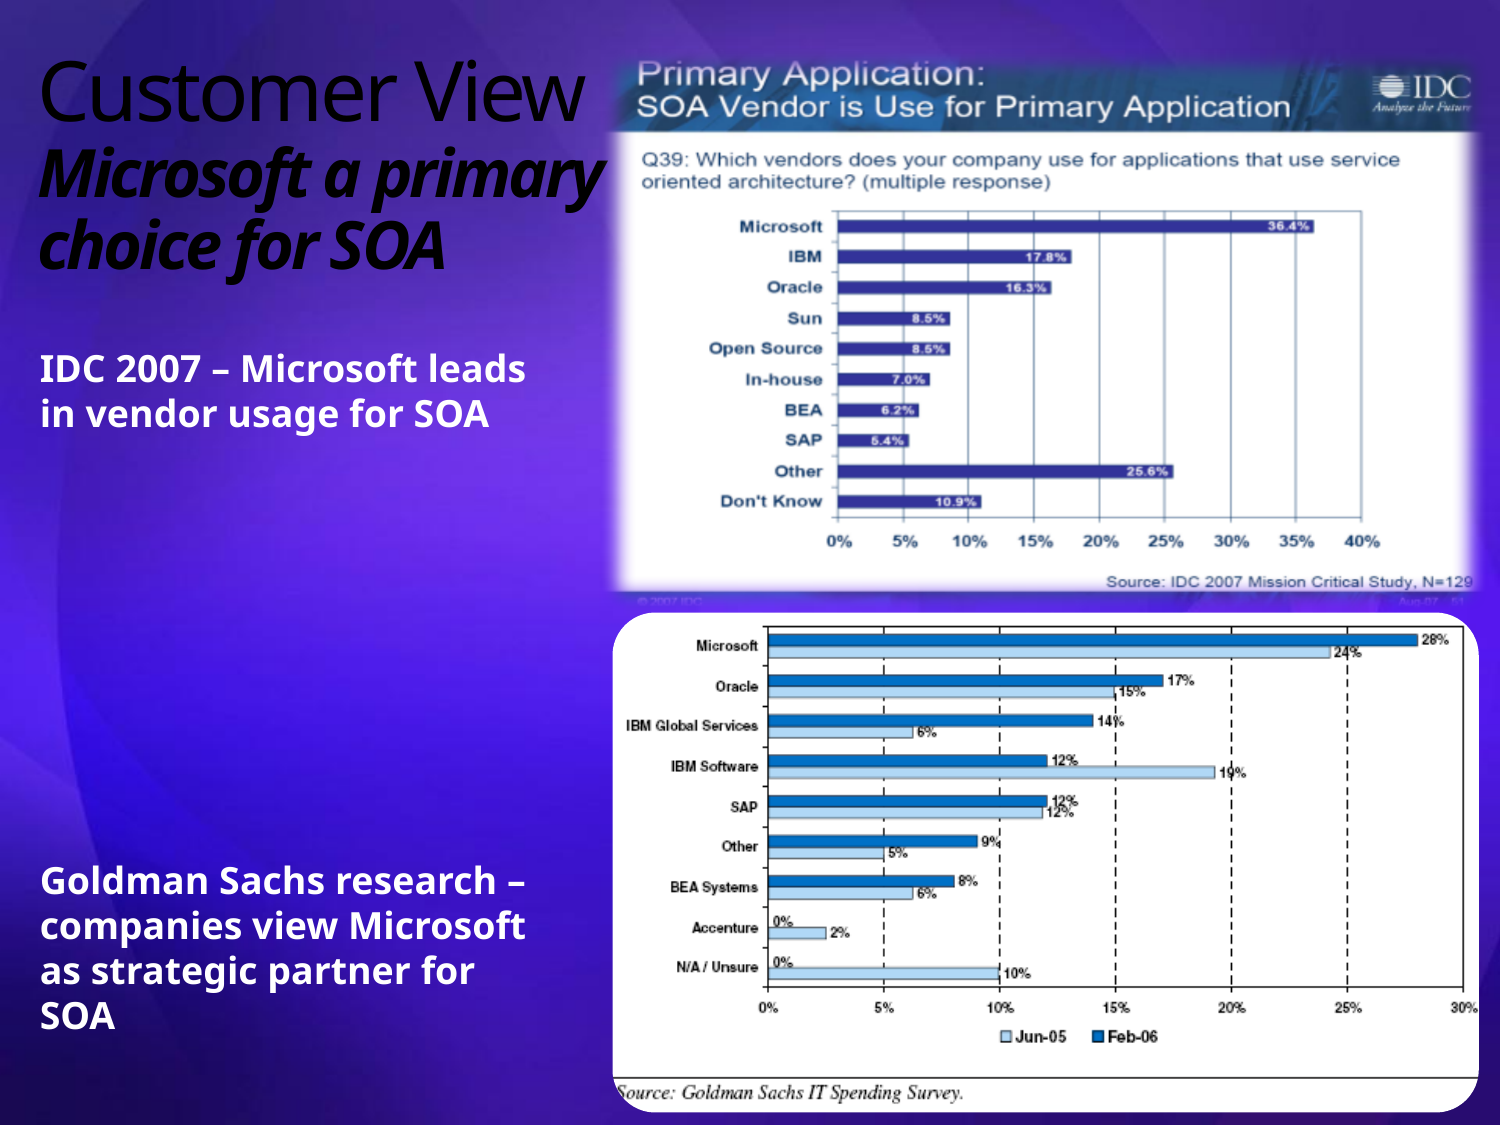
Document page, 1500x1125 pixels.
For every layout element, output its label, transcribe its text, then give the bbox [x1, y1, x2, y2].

text_box Goldman Sachs research – companies view Microsoft as strategic partner for SOA [24, 849, 575, 1045]
picture [0, 0, 1500, 1125]
title Customer View Microsoft a primary choice for SOA [37, 50, 597, 287]
text_box IDC 2007 – Microsoft leads in vendor usage for SOA [24, 337, 575, 443]
